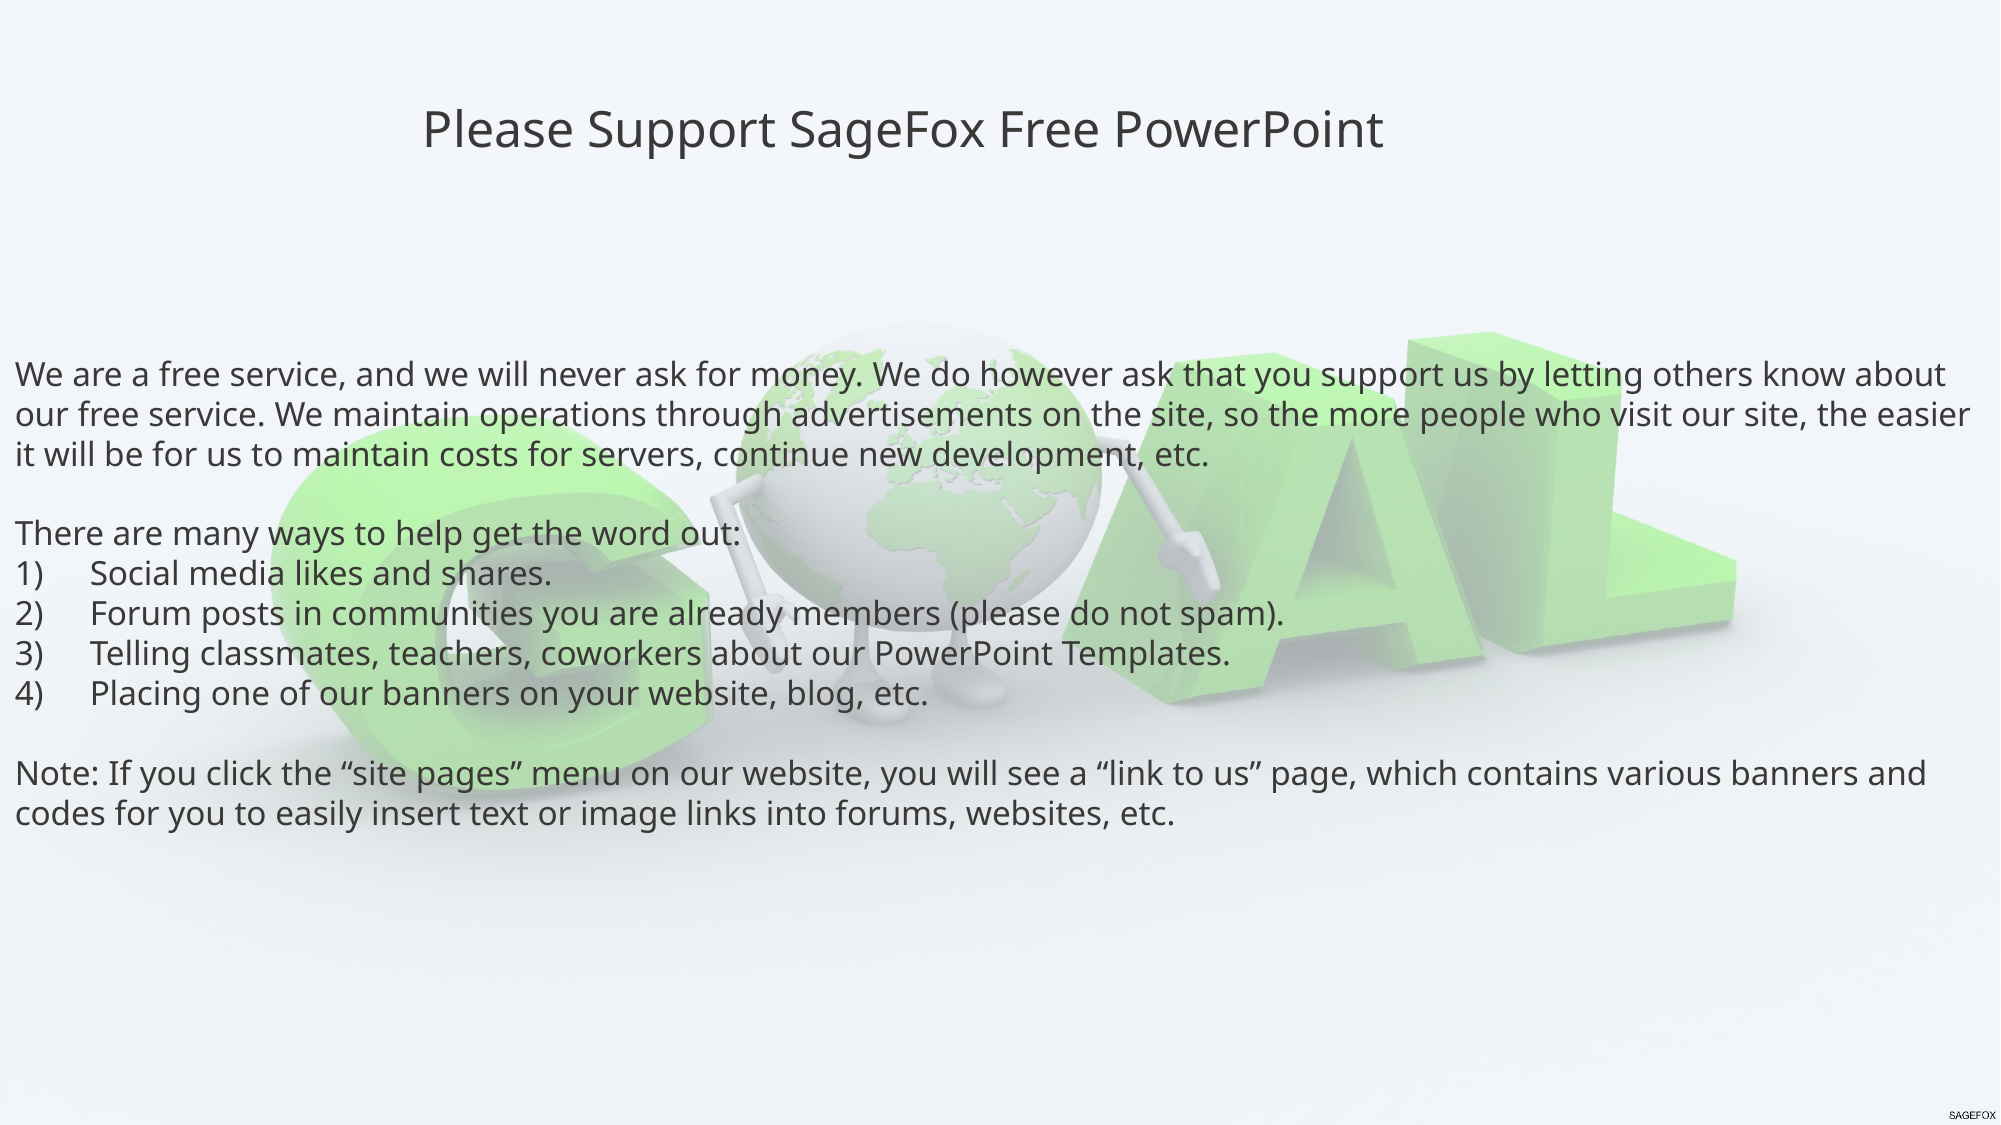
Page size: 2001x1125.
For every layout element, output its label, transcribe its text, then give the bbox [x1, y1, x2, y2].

text_box We are a free service, and we will never ask for money. We do however ask that you support us by letting others know about our free service. We maintain operations through advertisements on the site, so the more people who visit our site, the easier it will be for us to maintain costs for servers, continue new development, etc. There are many ways to help get the word out: Social media likes and shares. Forum posts in communities you are already members (please do not spam). Telling classmates, teachers, coworkers about our PowerPoint Templates. Placing one of our banners on your website, blog, etc. Note: If you click the “site pages” menu on our website, you will see a “link to us” page, which contains various banners and codes for you to easily insert text or image links into forums, websites, etc. [0, 0, 2000, 1125]
title Please Support SageFox Free PowerPoint [363, 72, 1444, 190]
